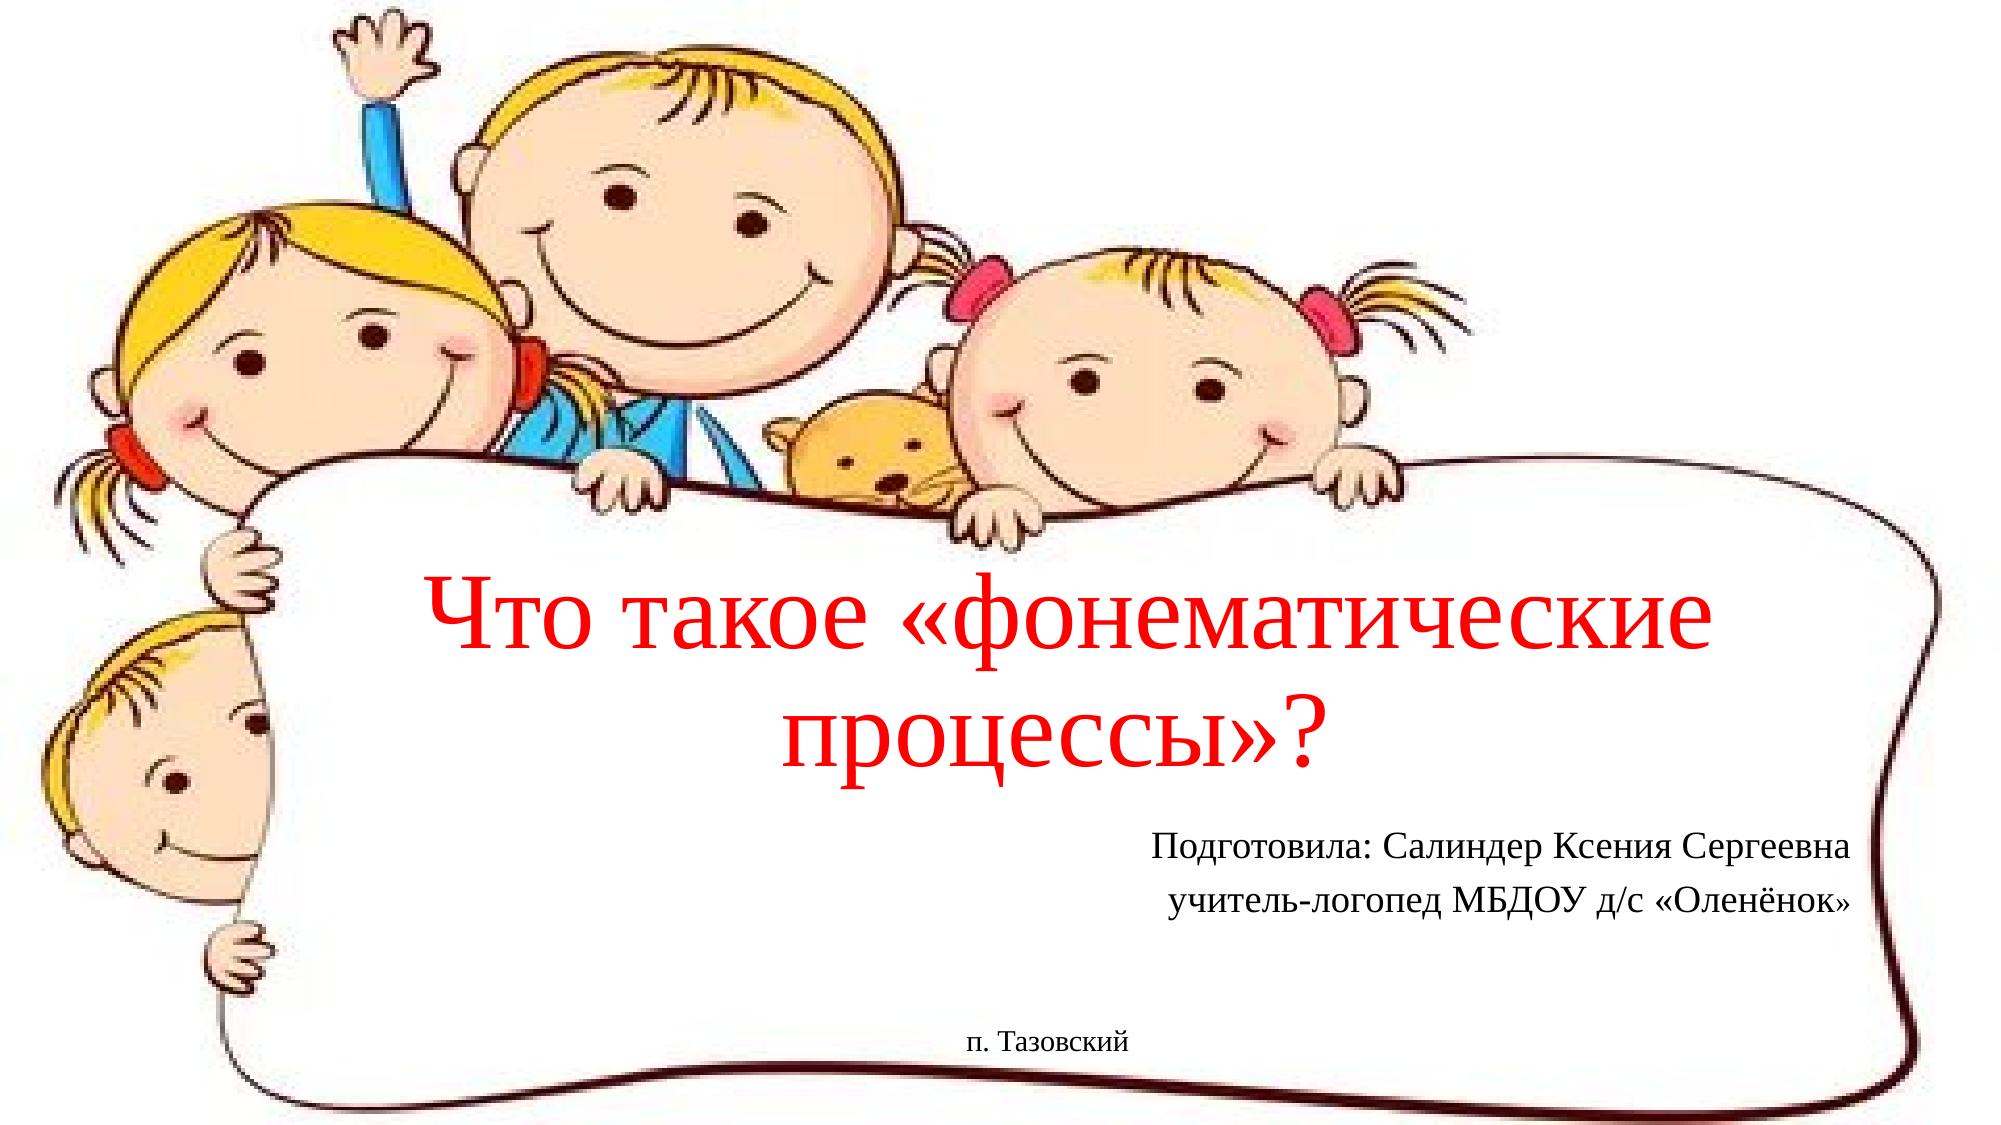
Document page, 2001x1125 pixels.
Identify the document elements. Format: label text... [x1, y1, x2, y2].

title Что такое «фонематические процессы»? [319, 537, 1820, 818]
subtitle Подготовила: Салиндер Ксения Сергеевна учитель-логопед МБДОУ д/с «Оленёнок» п. Тазовский [229, 818, 1867, 1068]
picture [0, 0, 2001, 1125]
